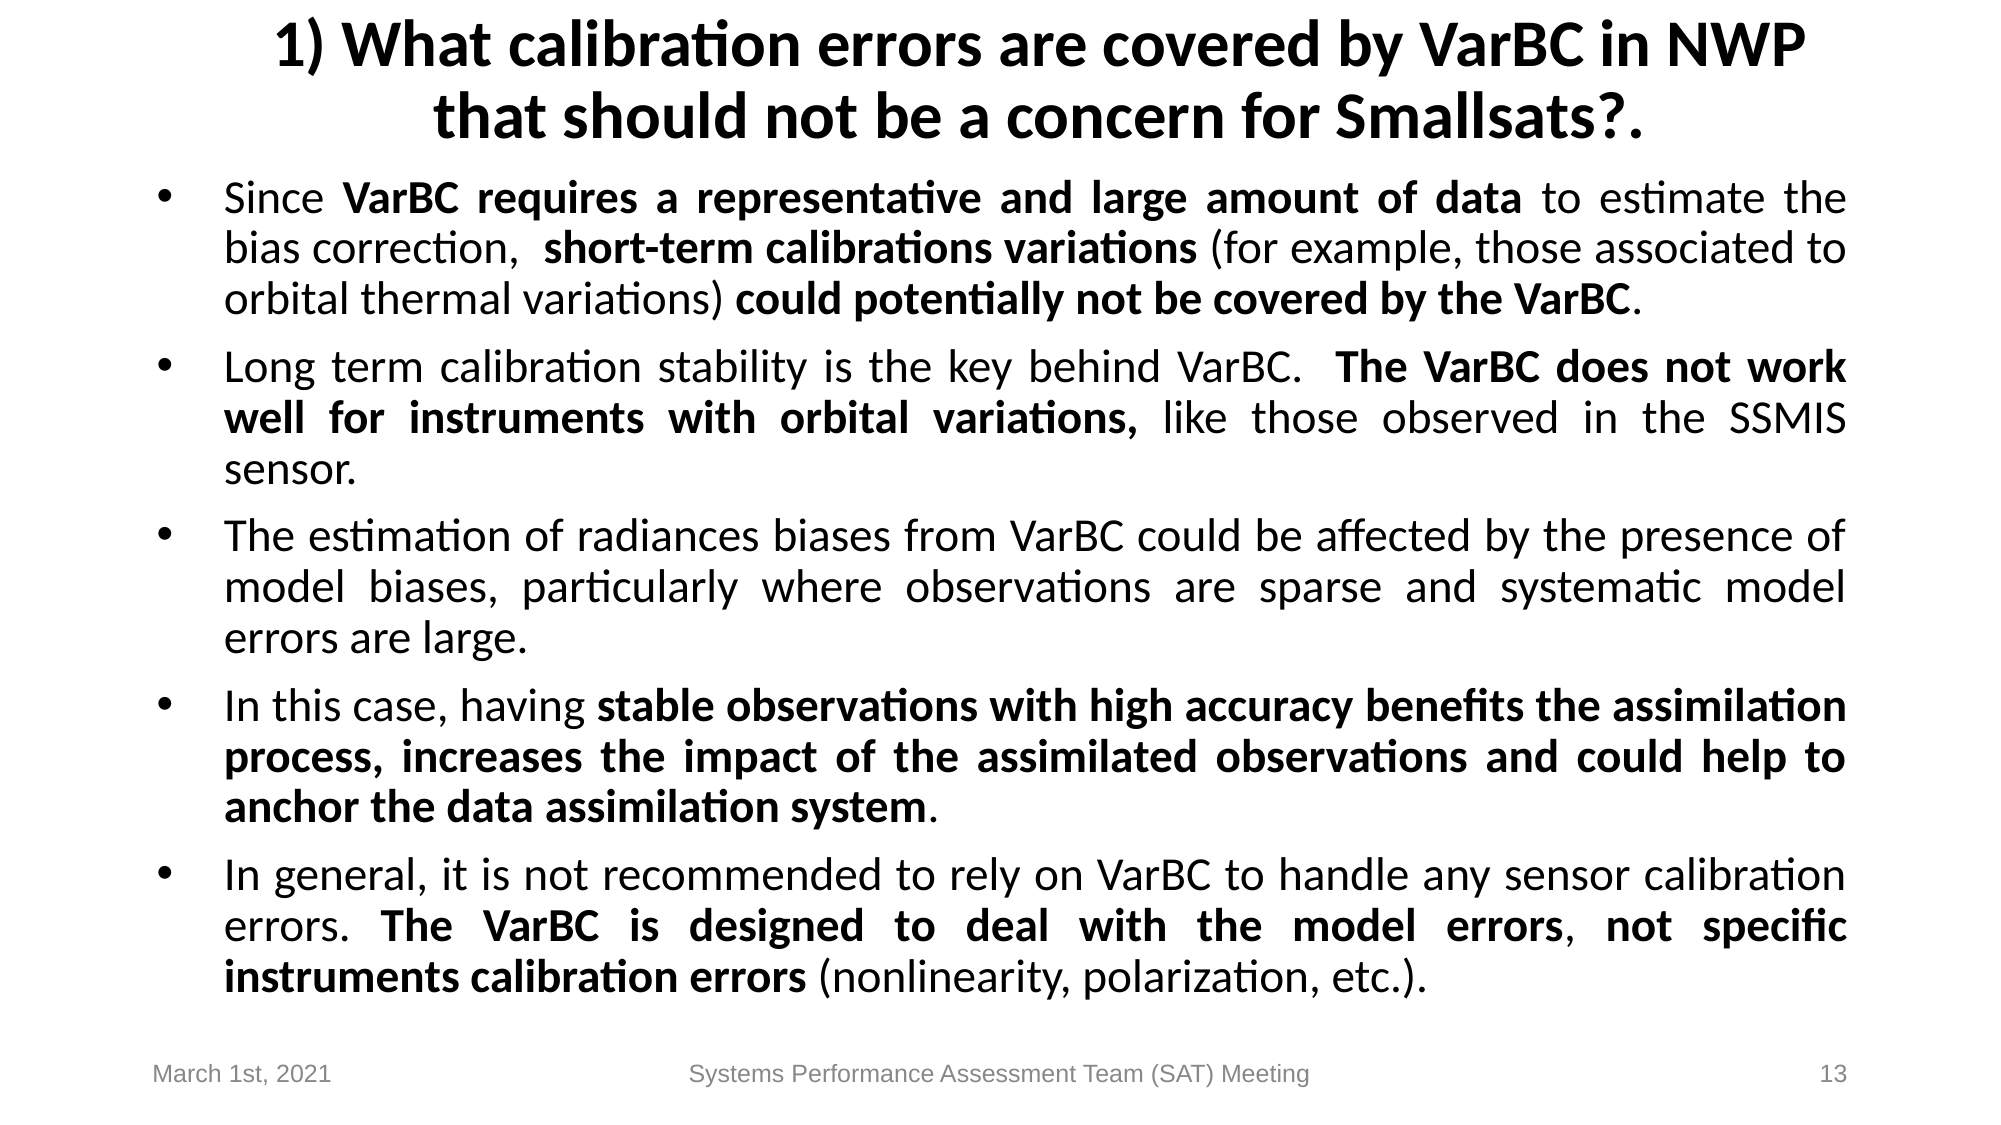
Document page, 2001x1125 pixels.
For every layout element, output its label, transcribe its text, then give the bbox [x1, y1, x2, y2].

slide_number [137, 1042, 588, 1103]
footer Systems Performance Assessment Team (SAT) Meeting [662, 1042, 1338, 1103]
title 1) What calibration errors are covered by VarBC in NWP that should not be a concern for Smallsats?. [217, 40, 1863, 122]
slide_number 13 [1412, 1042, 1863, 1103]
list Since VarBC requires a representative and large amount of data to estimate the bias correction, short-term calibrations variations (for example, those associated to orbital thermal variations) could potentially not be covered by the VarBC. Long term calibration stability is the key behind VarBC. The VarBC does not work well for instruments with orbital variations, like those observed in the SSMIS sensor. The estimation of radiances biases from VarBC could be affected by the presence of model biases, particularly where observations are sparse and systematic model errors are large. In this case, having stable observations with high accuracy benefits the assimilation process, increases the impact of the assimilated observations and could help to anchor the data assimilation system. In general, it is not recommended to rely on VarBC to handle any sensor calibration errors. The VarBC is designed to deal with the model errors, not specific instruments calibration errors (nonlinearity, polarization, etc.). [137, 164, 1863, 1014]
